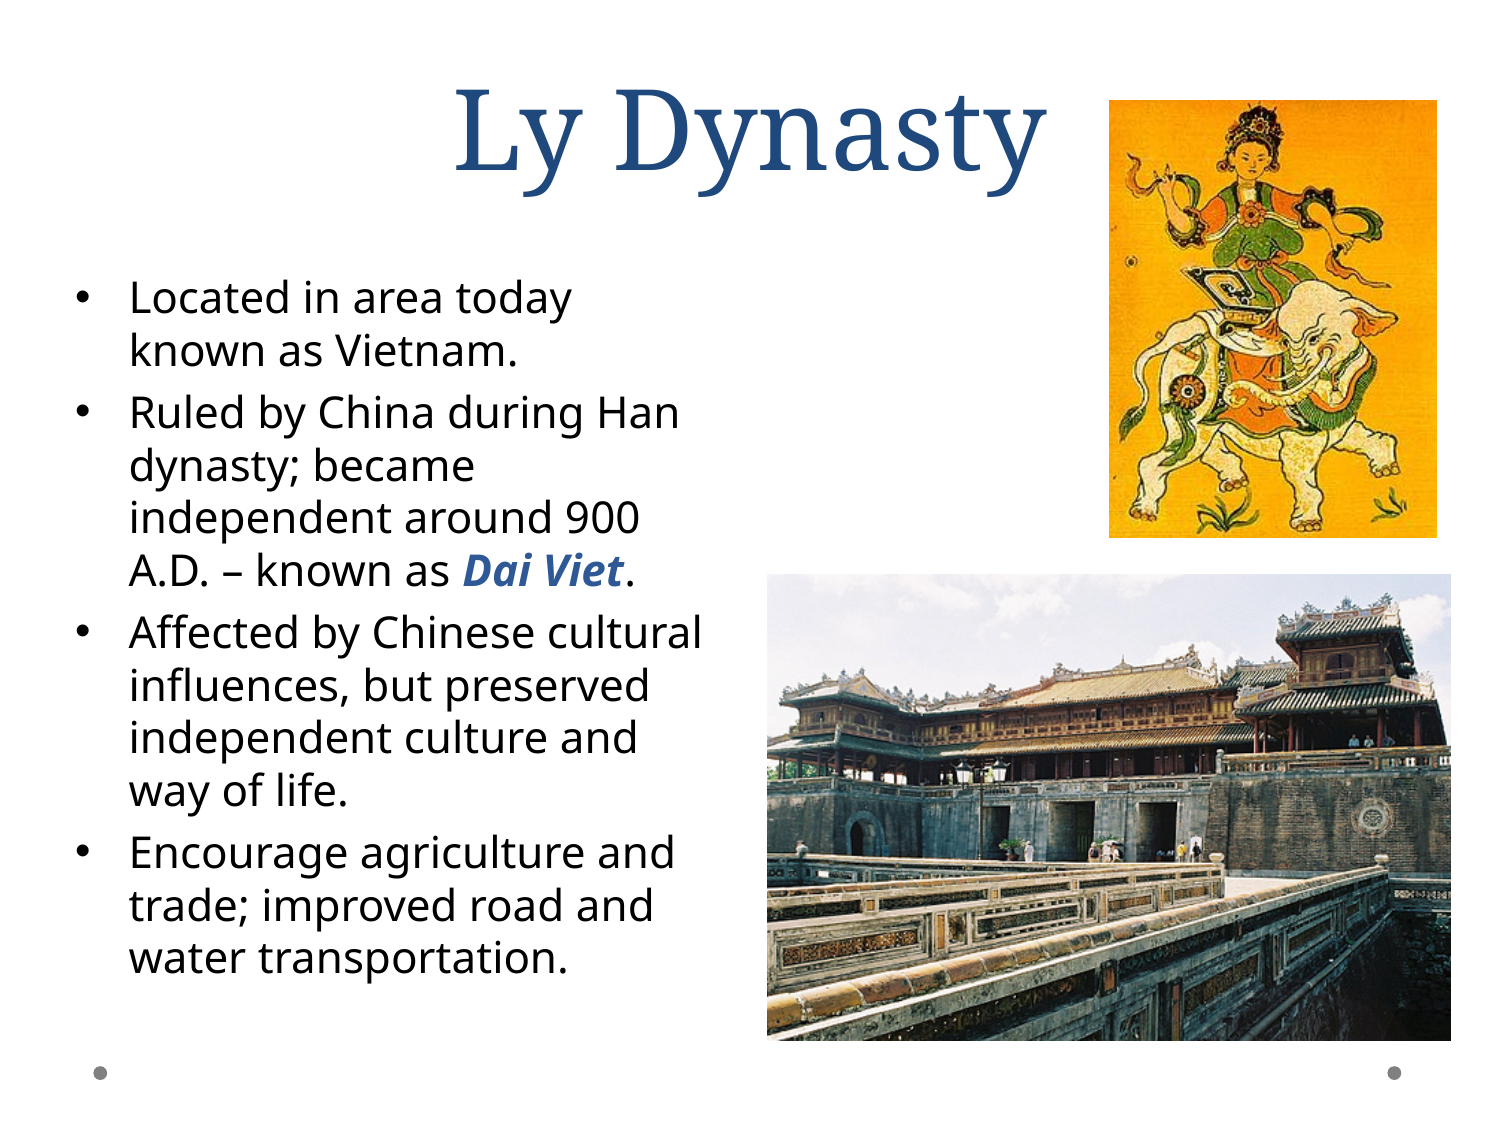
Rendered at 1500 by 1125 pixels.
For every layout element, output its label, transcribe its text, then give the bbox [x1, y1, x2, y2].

text_box [0, 0, 774, 269]
title Ly Dynasty [774, 0, 1425, 200]
picture [1108, 100, 1438, 538]
picture [767, 574, 1451, 1041]
list Located in area today known as Vietnam. Ruled by China during Han dynasty; became independent around 900 A.D. – known as Dai Viet. Affected by Chinese cultural influences, but preserved independent culture and way of life. Encourage agriculture and trade; improved road and water transportation. [60, 269, 723, 1005]
